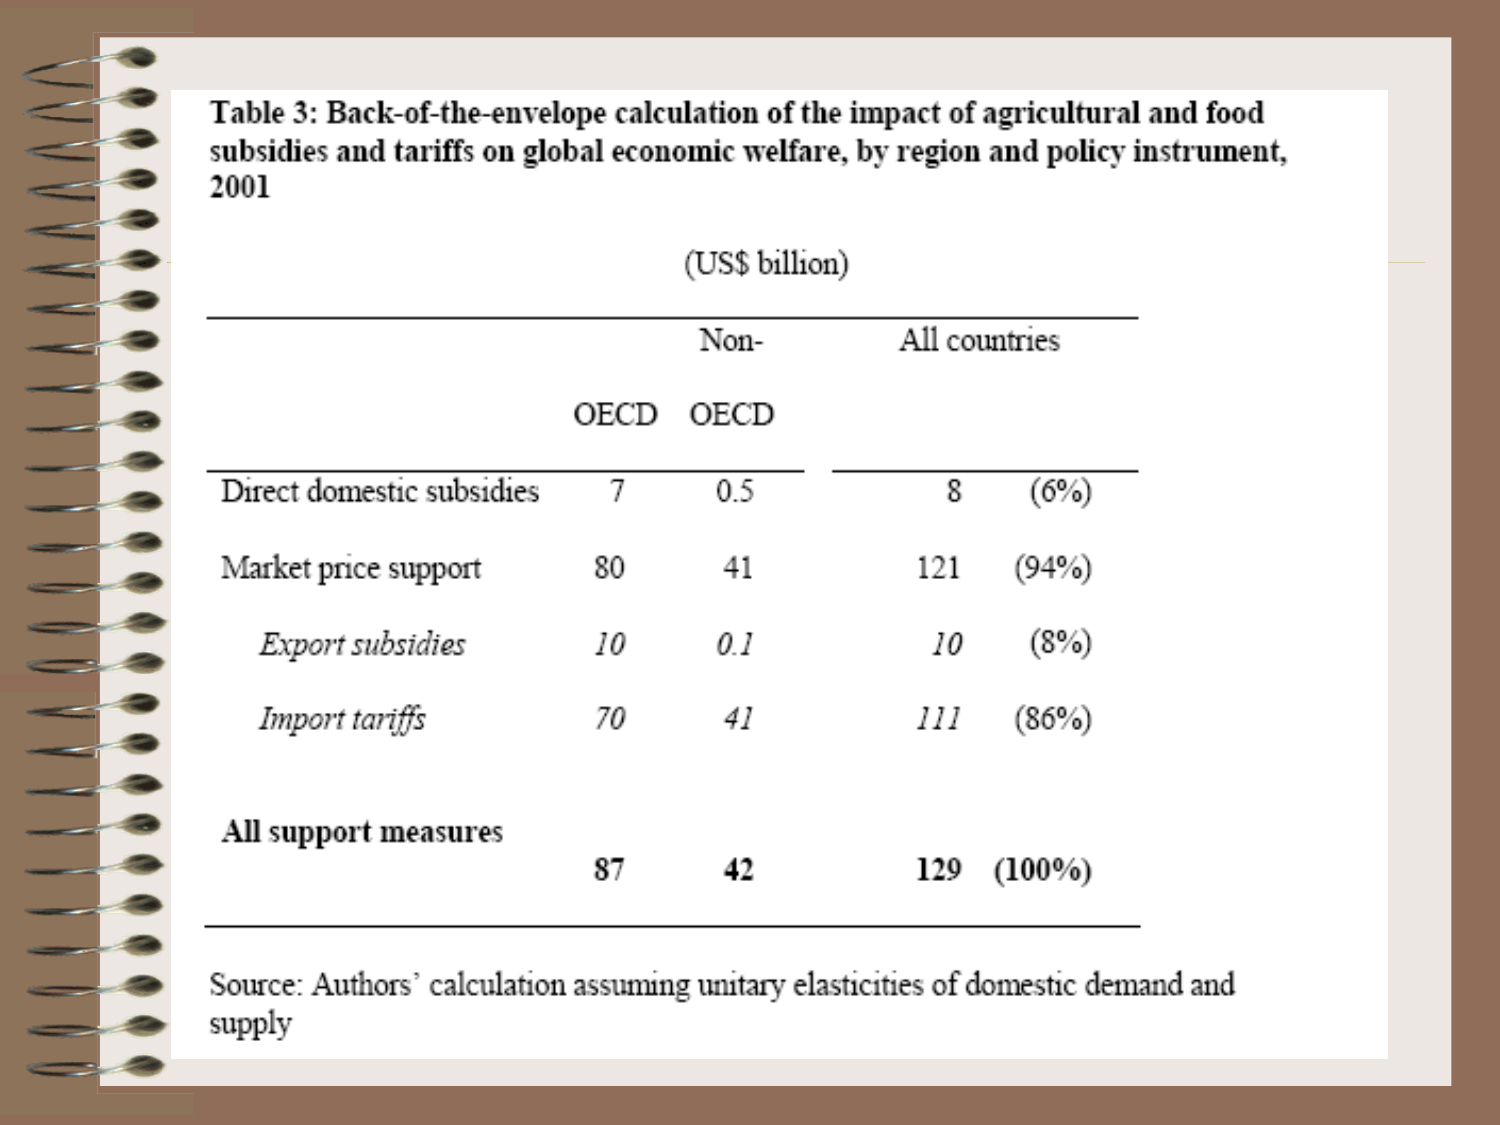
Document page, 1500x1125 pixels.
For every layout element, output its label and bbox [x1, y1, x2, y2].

picture [0, 692, 194, 1115]
list [170, 89, 1388, 1059]
picture [0, 8, 194, 674]
